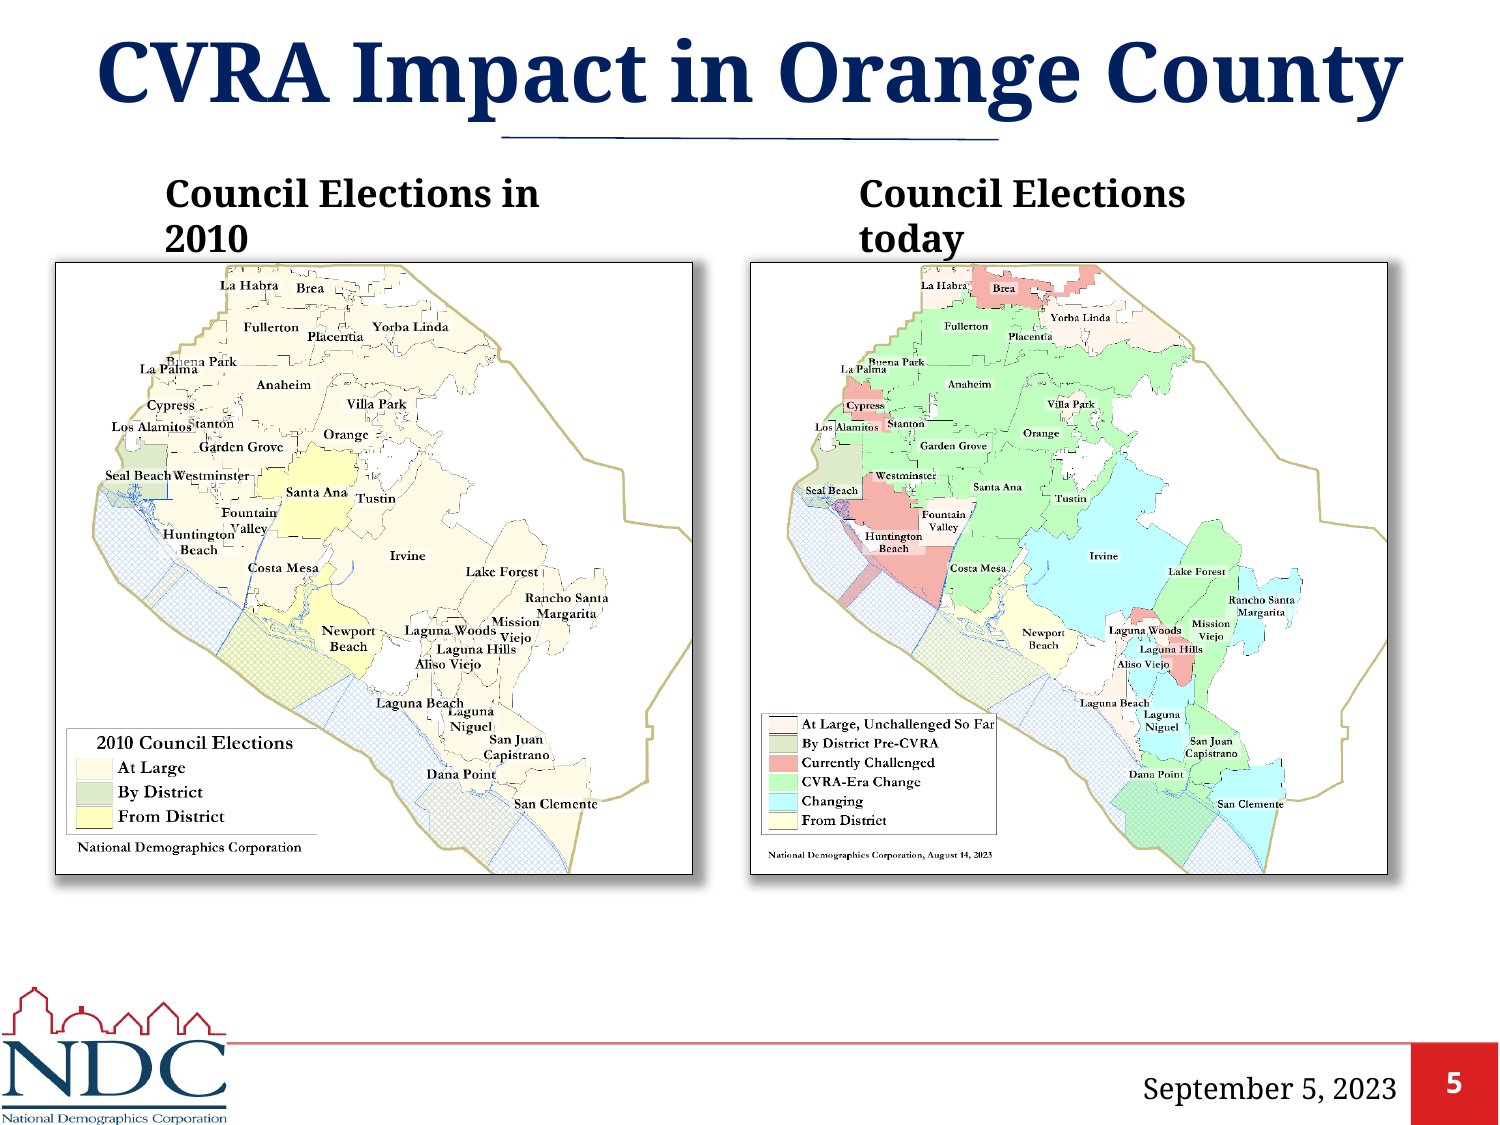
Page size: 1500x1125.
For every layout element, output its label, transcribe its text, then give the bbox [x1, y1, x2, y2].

text_box Council Elections in 2010 [149, 162, 600, 261]
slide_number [975, 1057, 1413, 1118]
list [54, 262, 693, 875]
text_box Council Elections today [843, 162, 1294, 261]
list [749, 262, 1388, 876]
title CVRA Impact in Orange County [0, 0, 1500, 138]
